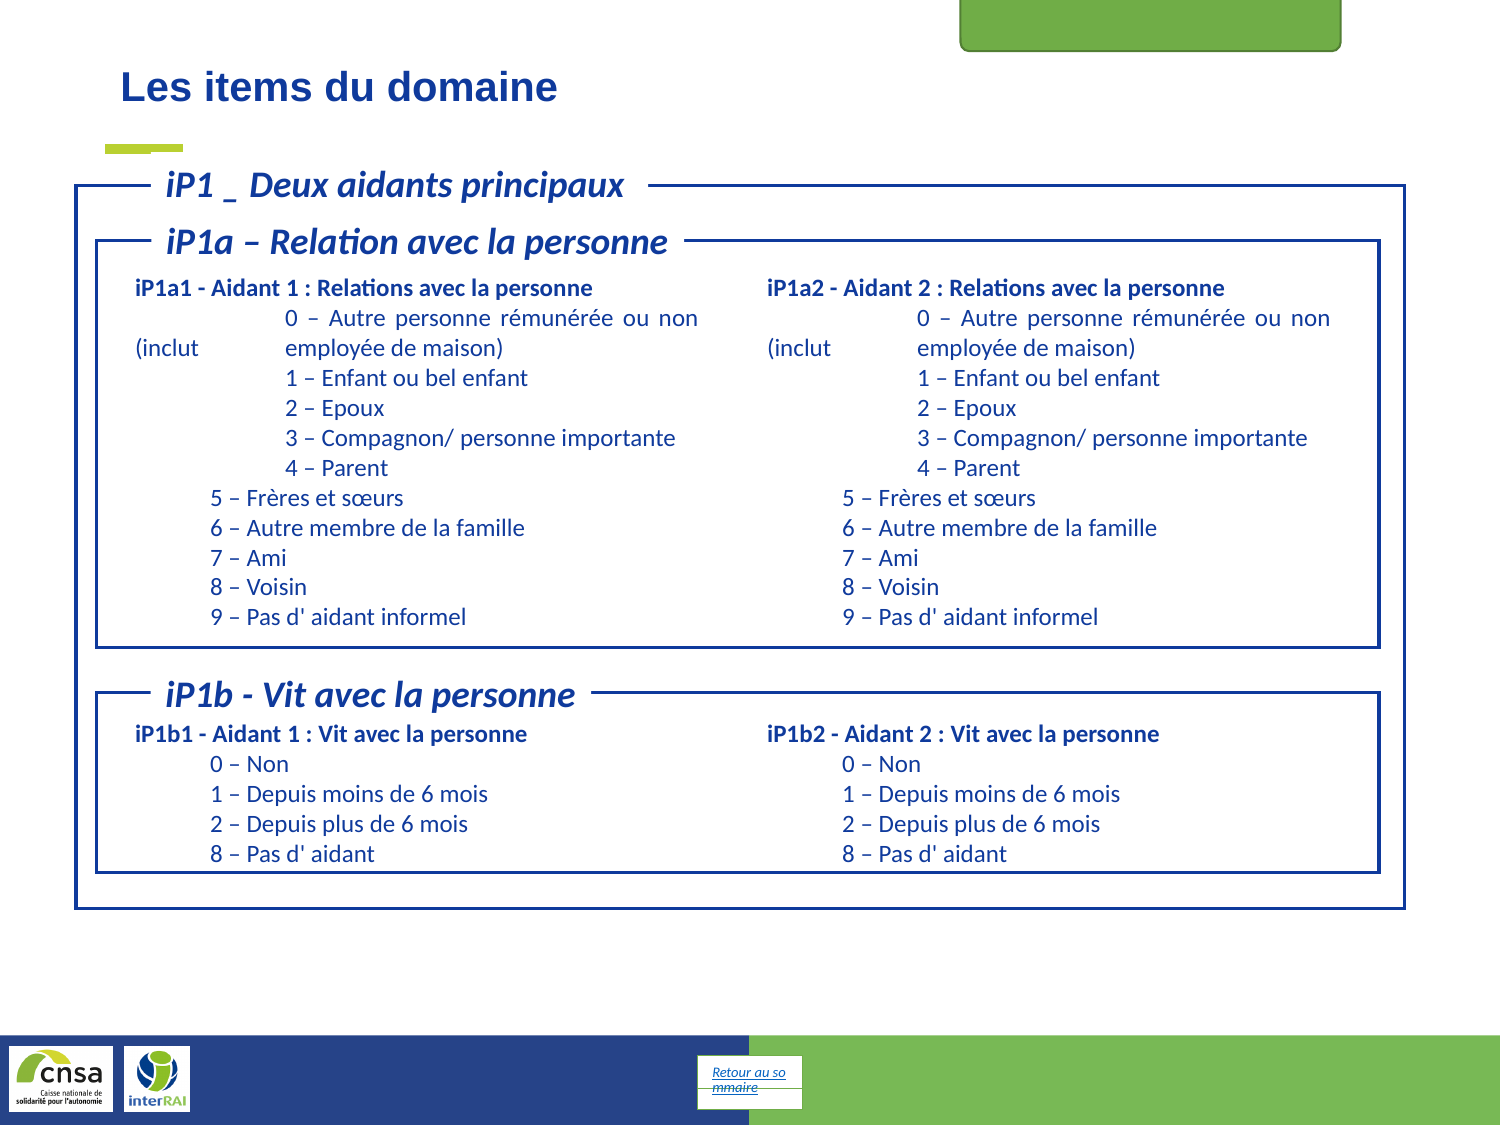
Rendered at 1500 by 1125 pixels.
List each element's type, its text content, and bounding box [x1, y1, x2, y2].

picture [9, 1046, 113, 1112]
text_box Soutiens sociaux [959, 0, 1342, 53]
list Les items du domaine [105, 58, 1318, 137]
text_box iP1 _ Deux aidants principaux [150, 152, 649, 212]
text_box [697, 1055, 803, 1110]
picture [124, 1046, 190, 1112]
text_box [74, 184, 1406, 910]
